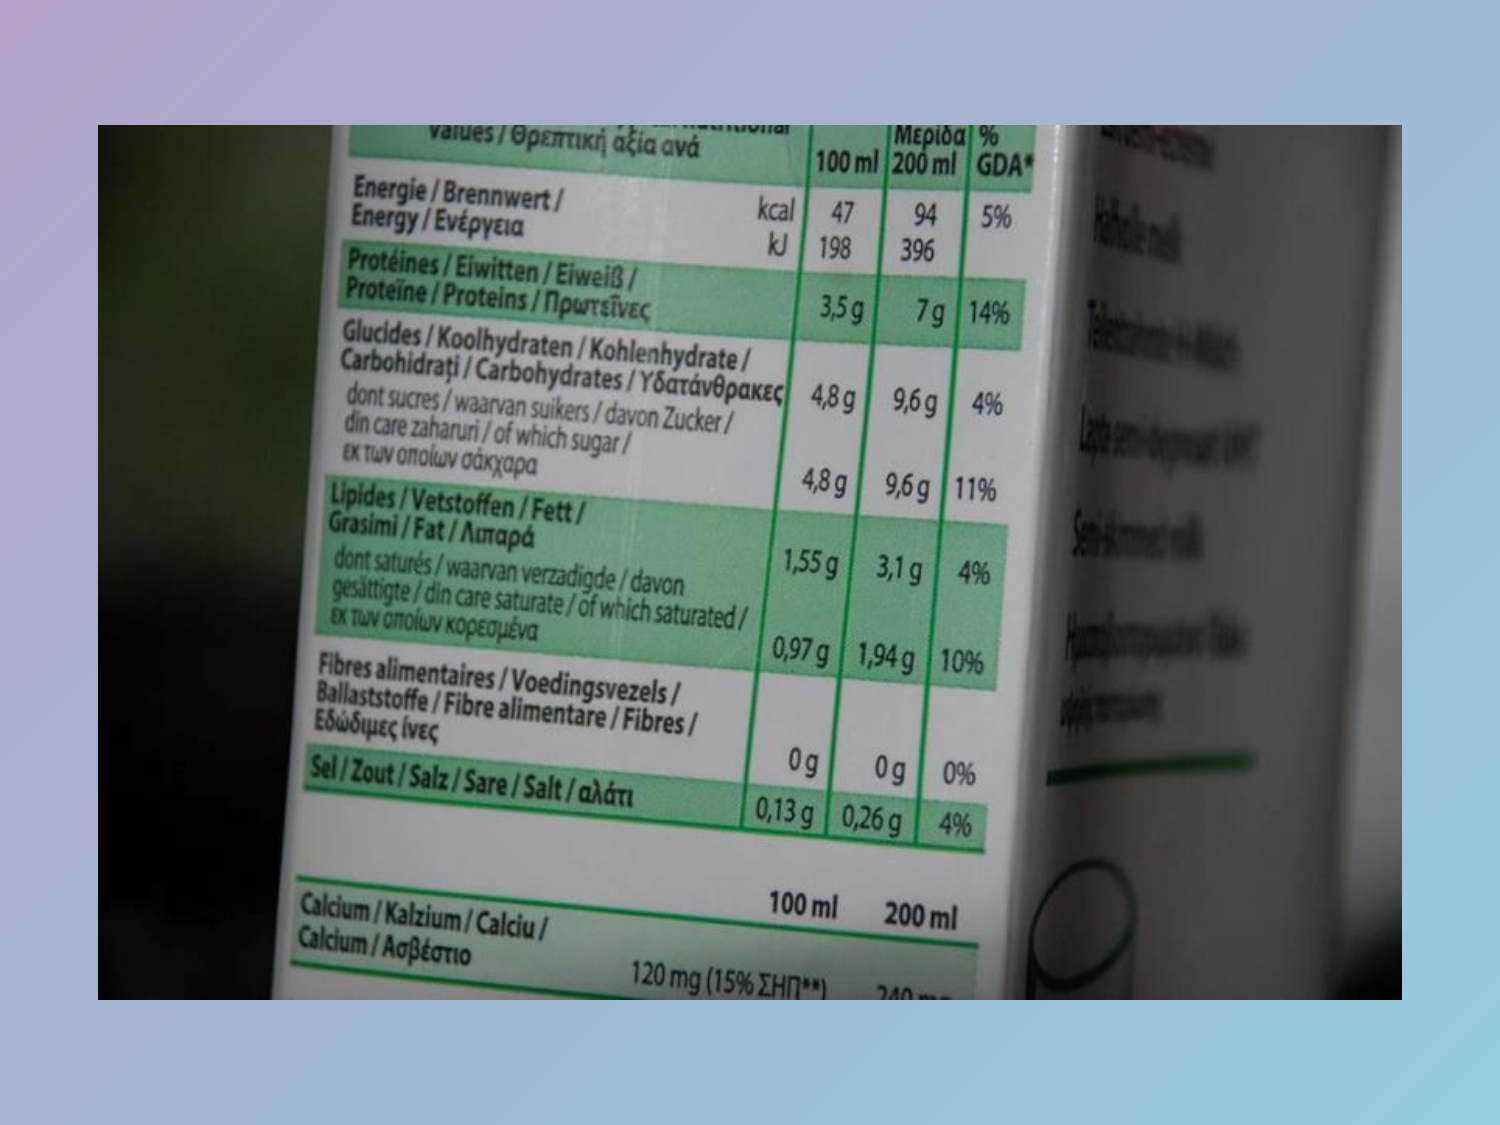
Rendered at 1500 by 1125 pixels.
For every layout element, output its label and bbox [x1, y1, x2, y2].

list [98, 124, 1402, 1000]
